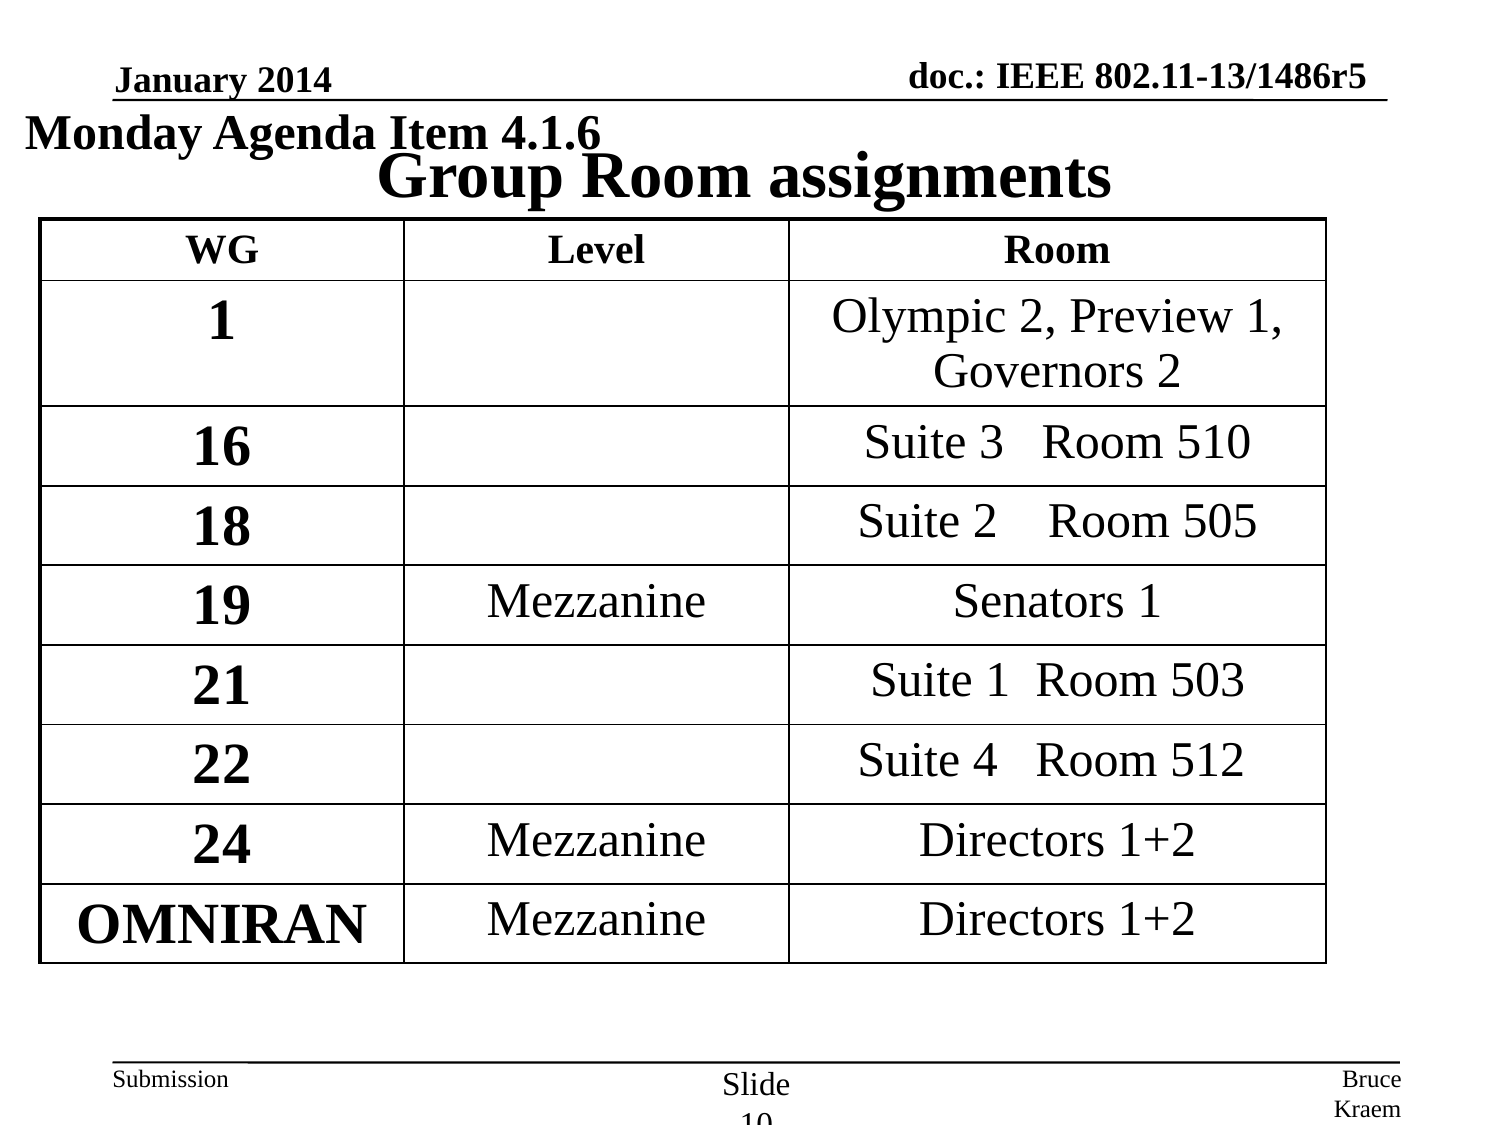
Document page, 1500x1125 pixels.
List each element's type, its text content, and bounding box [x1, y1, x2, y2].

table_cell [405, 725, 788, 803]
table_header WG [42, 221, 403, 280]
table_cell 24 [42, 805, 403, 883]
table_cell 1 [42, 281, 403, 405]
footer Bruce Kraemer, Marvell [1325, 1062, 1402, 1093]
table_cell [405, 281, 788, 405]
table_cell Suite 2 Room 505 [790, 487, 1325, 564]
table_cell 16 [42, 407, 403, 485]
table_cell Suite 1 Room 503 [790, 646, 1325, 724]
table_cell [405, 487, 788, 564]
table_cell [405, 407, 788, 485]
table_cell OMNIRAN [42, 885, 403, 962]
table_cell 18 [42, 487, 403, 564]
table_cell Directors 1+2 [790, 885, 1325, 962]
table_cell Mezzanine [405, 885, 788, 962]
table_header Level [405, 221, 788, 280]
table_cell Mezzanine [405, 805, 788, 883]
table_cell 22 [42, 725, 403, 803]
table_cell Mezzanine [405, 566, 788, 644]
table_cell Senators 1 [790, 566, 1325, 644]
table_cell 21 [42, 646, 403, 724]
table_header Room [790, 221, 1325, 280]
table_cell Suite 3 Room 510 [790, 407, 1325, 485]
table_cell 19 [42, 566, 403, 644]
table_cell Olympic 2, Preview 1, Governors 2 [790, 281, 1325, 405]
title Group Room assignments [107, 129, 1383, 212]
table_cell Directors 1+2 [790, 805, 1325, 883]
table_cell Suite 4 Room 512 [790, 725, 1325, 803]
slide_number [114, 54, 366, 92]
text_box Monday Agenda Item 4.1.6 [10, 92, 629, 167]
table_cell [405, 646, 788, 724]
slide_number Slide 10 [721, 1062, 792, 1093]
